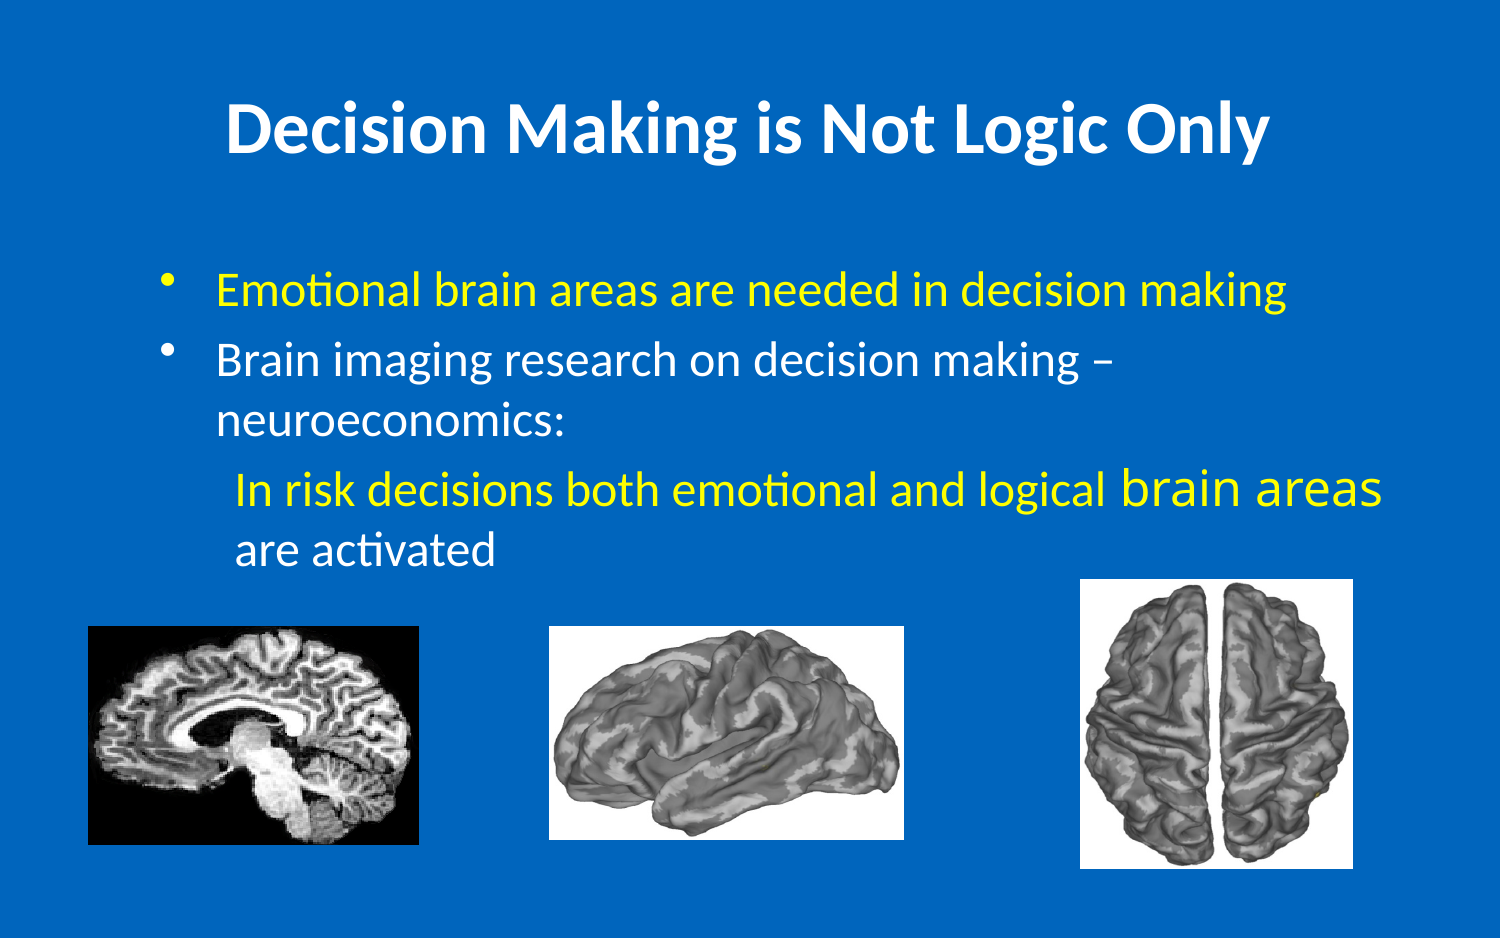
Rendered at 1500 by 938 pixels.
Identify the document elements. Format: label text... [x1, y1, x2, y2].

picture [548, 626, 904, 840]
picture [88, 625, 420, 845]
list Emotional brain areas are needed in decision making Brain imaging research on decision making – neuroeconomics: In risk decisions both emotional and logical brain areas are activated [159, 256, 1404, 822]
picture [1080, 579, 1353, 869]
title Decision Making is Not Logic Only [93, 78, 1404, 227]
